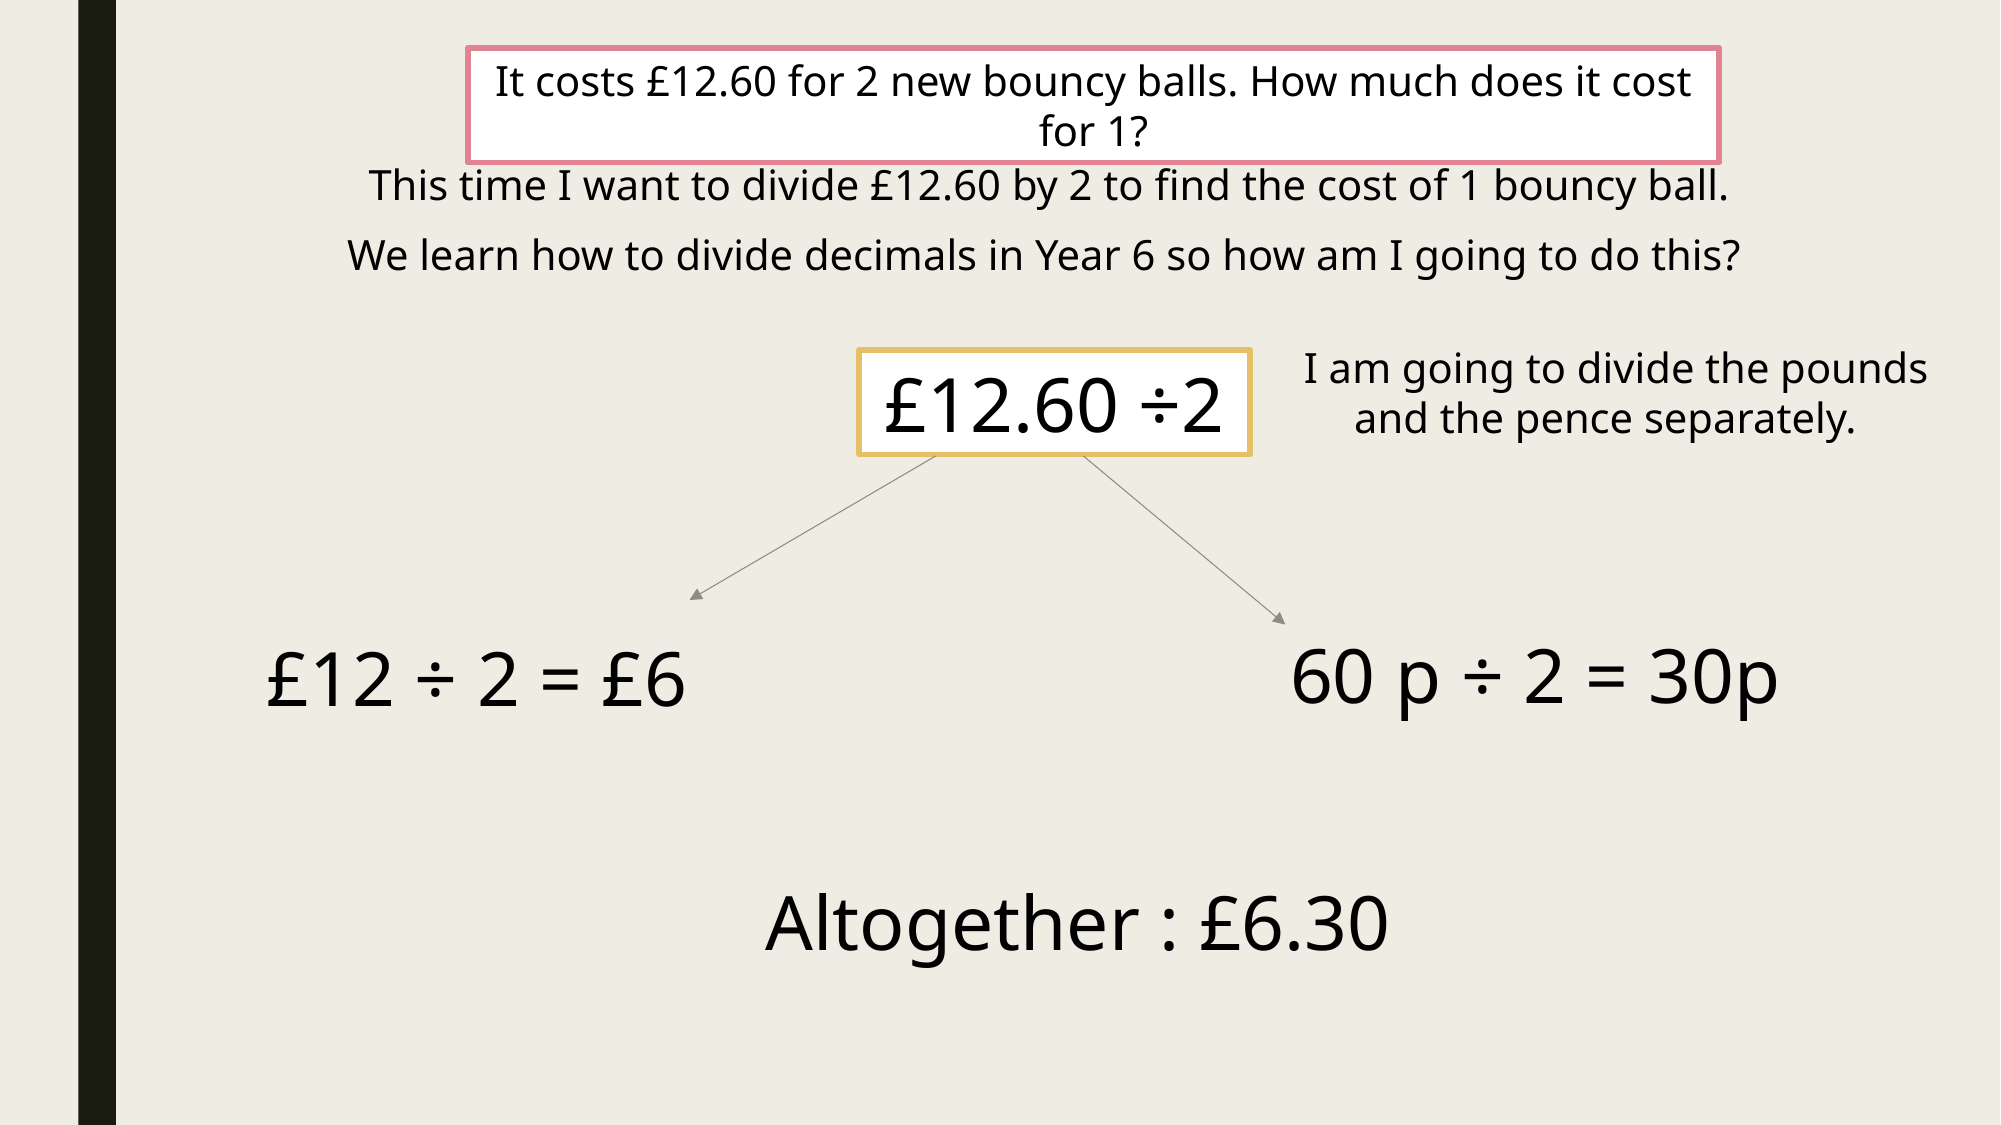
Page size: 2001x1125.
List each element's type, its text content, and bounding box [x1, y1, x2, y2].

text_box £12.60 ÷2 [856, 347, 1253, 457]
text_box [1083, 455, 1286, 625]
text_box I am going to divide the pounds and the pence separately. [1271, 332, 1962, 452]
text_box We learn how to divide decimals in Year 6 so how am I going to do this? [147, 219, 1962, 289]
text_box 60 p ÷ 2 = 30p [1190, 618, 1881, 728]
text_box £12 ÷ 2 = £6 [234, 622, 721, 732]
text_box This time I want to divide £12.60 by 2 to find the cost of 1 bouncy ball. [147, 148, 1962, 219]
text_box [689, 455, 936, 600]
text_box It costs £12.60 for 2 new bouncy balls. How much does it cost for 1? [465, 45, 1722, 148]
text_box Altogether : £6.30 [504, 865, 1653, 975]
